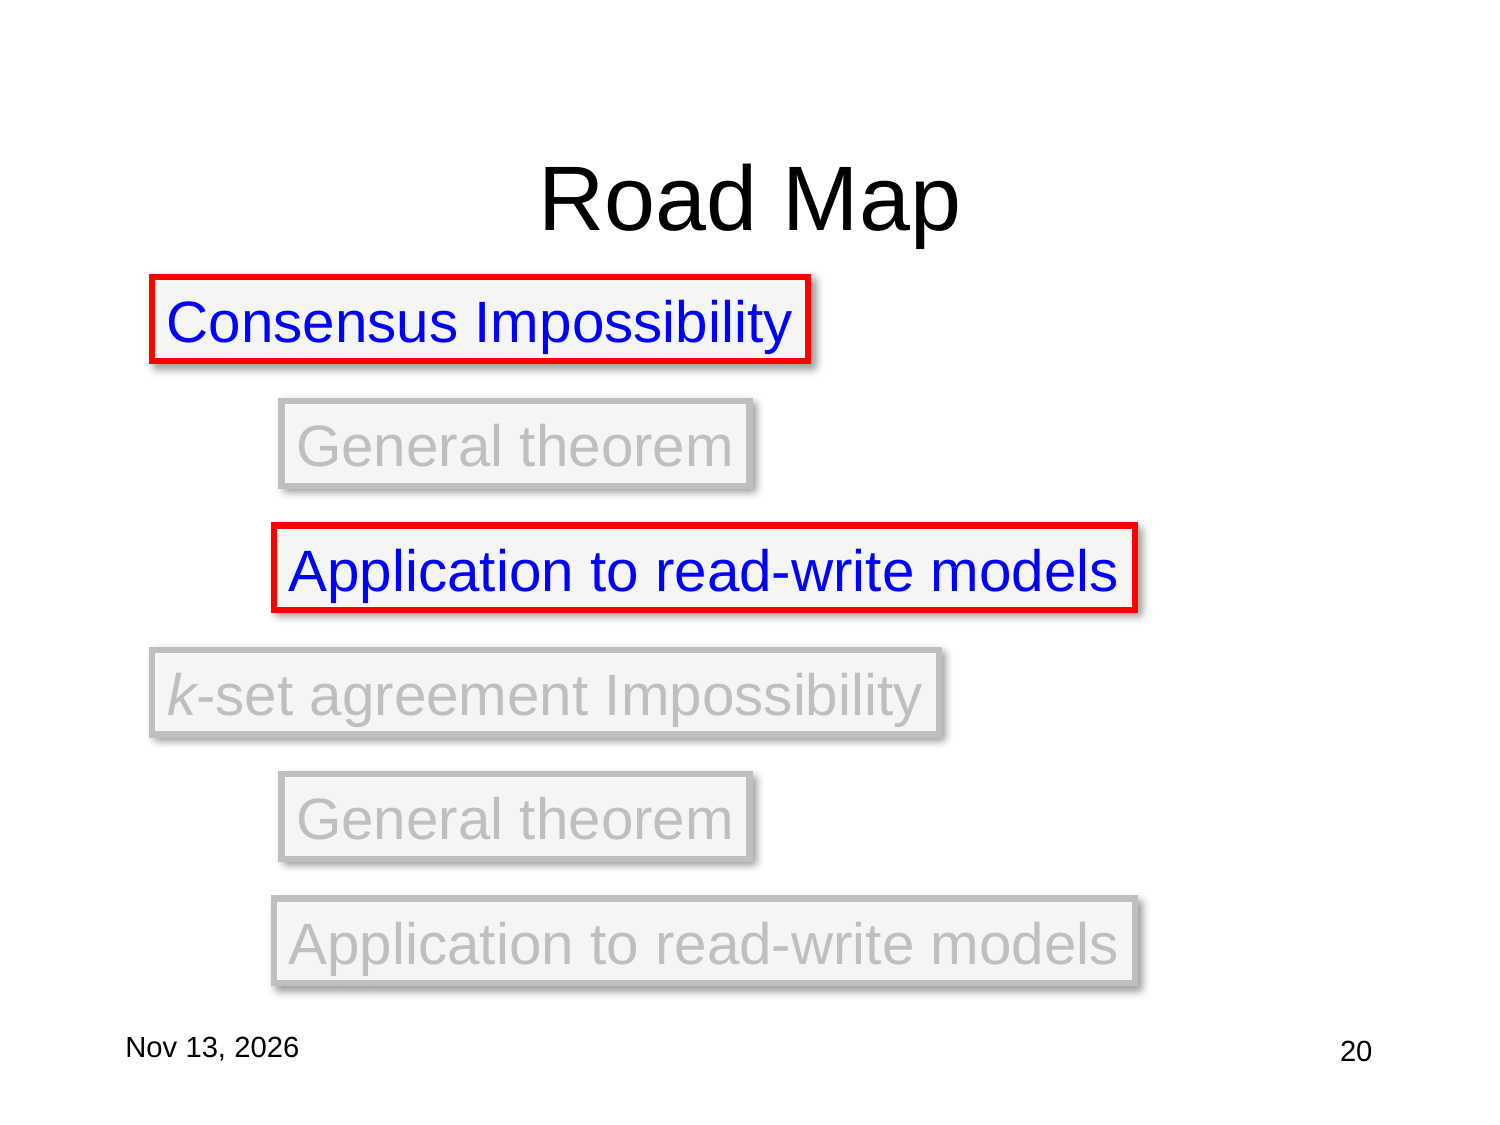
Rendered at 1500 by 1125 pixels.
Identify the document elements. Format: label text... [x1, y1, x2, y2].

text_box General theorem [281, 774, 750, 859]
slide_number 20 [1074, 1024, 1388, 1101]
slide_number 11-Nov-10 [110, 1020, 424, 1097]
text_box k-set agreement Impossibility [152, 649, 939, 735]
text_box General theorem [281, 401, 750, 486]
text_box Application to read-write models [273, 525, 1135, 611]
text_box Consensus Impossibility [151, 276, 809, 362]
text_box Application to read-write models [273, 898, 1135, 984]
title Road Map [112, 99, 1388, 288]
